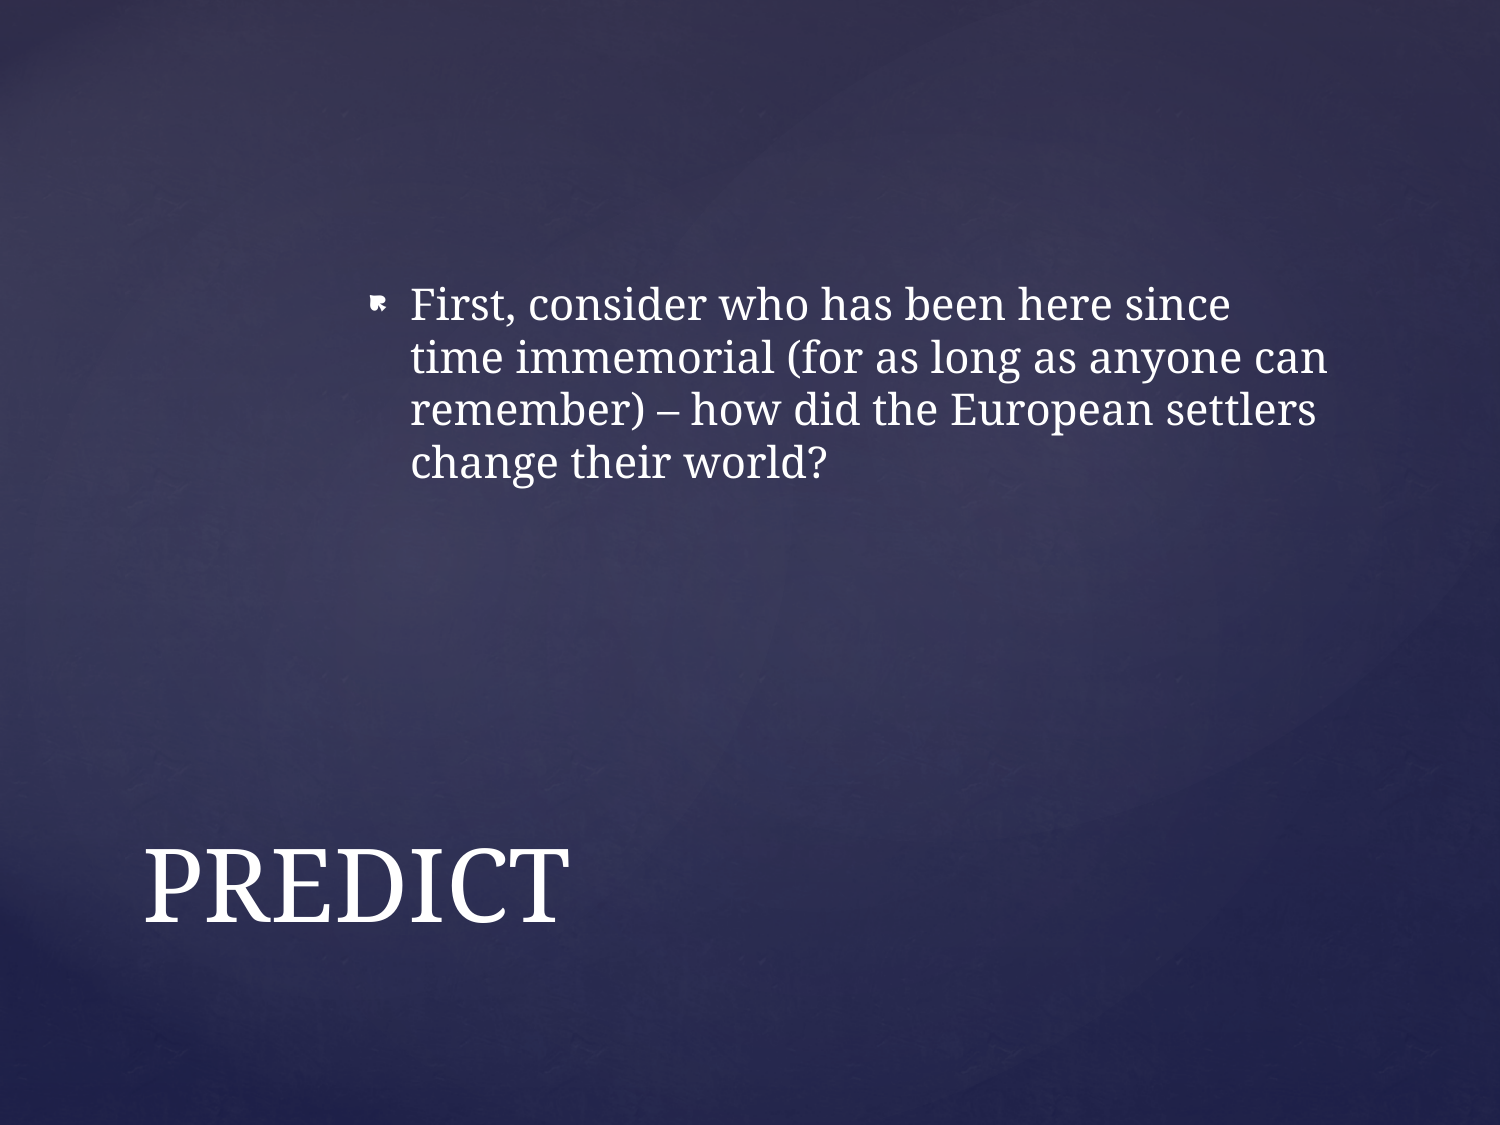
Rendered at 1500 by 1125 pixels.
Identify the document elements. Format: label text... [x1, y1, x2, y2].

list First, consider who has been here since time immemorial (for as long as anyone can remember) – how did the European settlers change their world? [350, 112, 1350, 713]
title PREDICT [127, 800, 1365, 950]
